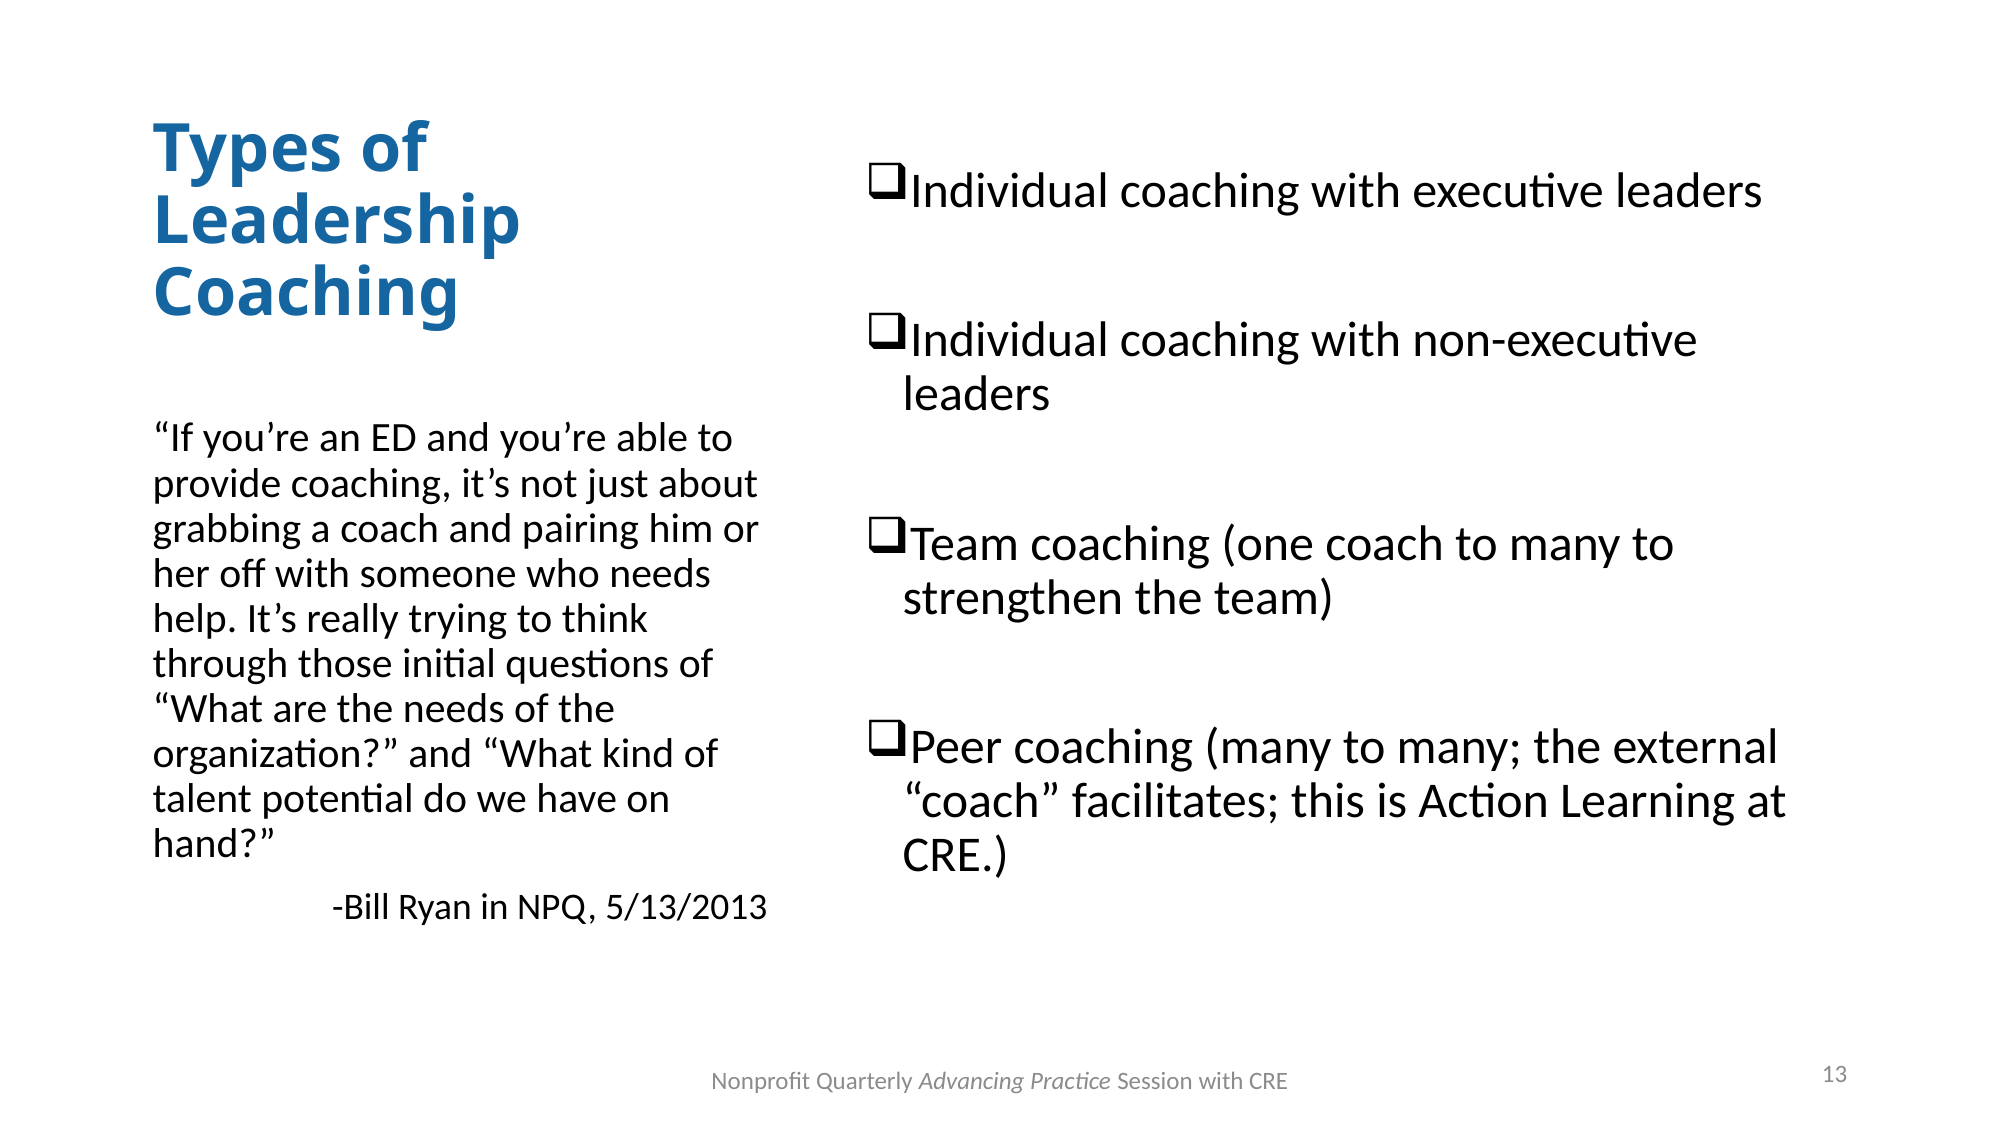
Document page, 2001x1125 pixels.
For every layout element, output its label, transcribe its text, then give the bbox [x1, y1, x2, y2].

footer Nonprofit Quarterly Advancing Practice Session with CRE [662, 1050, 1338, 1110]
title Types of Leadership Coaching [137, 75, 783, 337]
list “If you’re an ED and you’re able to provide coaching, it’s not just about grabbing a coach and pairing him or her off with someone who needs help. It’s really trying to think through those initial questions of “What are the needs of the organization?” and “What kind of talent potential do we have on hand?” -Bill Ryan in NPQ, 5/13/2013 [137, 337, 783, 963]
slide_number 13 [1412, 1042, 1863, 1103]
list Individual coaching with executive leaders Individual coaching with non-executive leaders Team coaching (one coach to many to strengthen the team) Peer coaching (many to many; the external “coach” facilitates; this is Action Learning at CRE.) [850, 156, 1863, 913]
